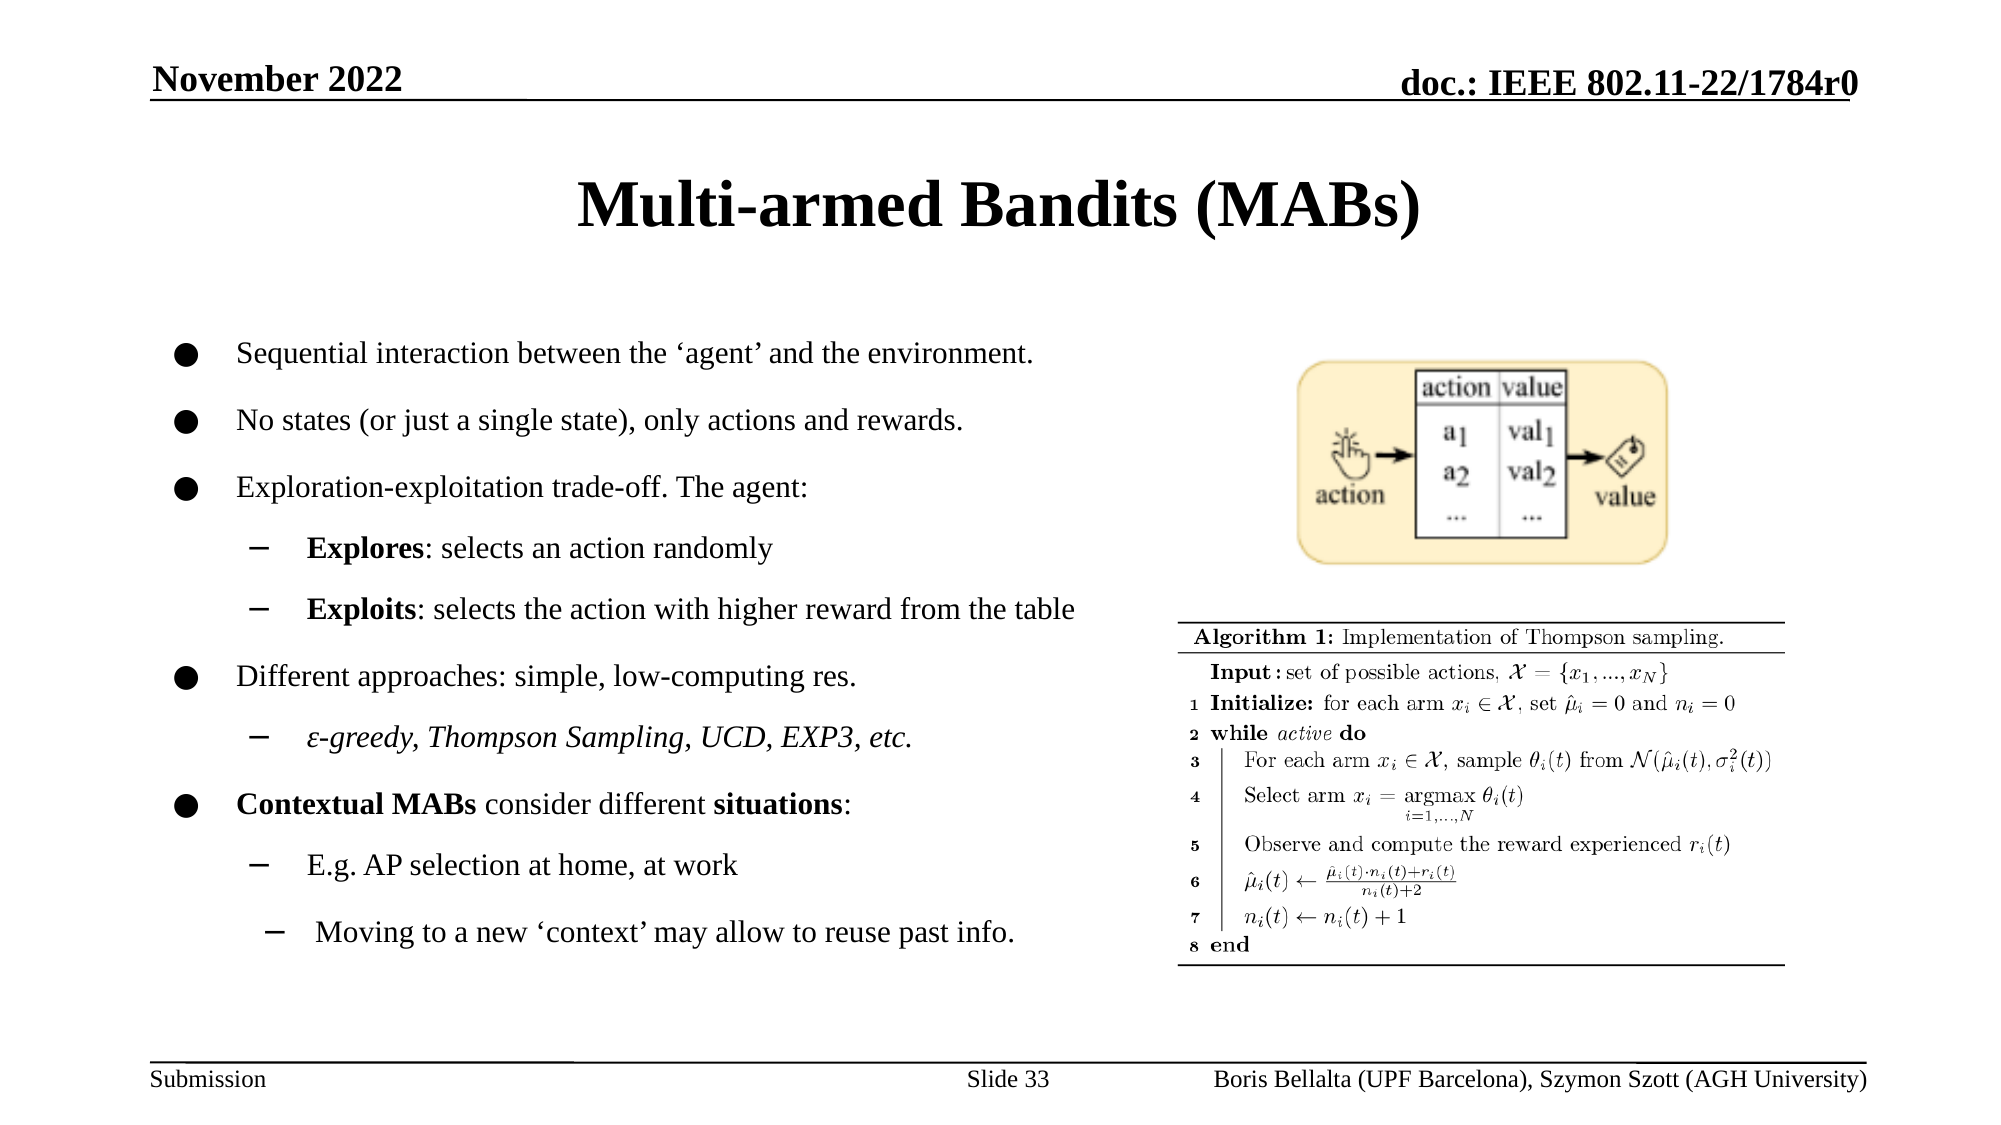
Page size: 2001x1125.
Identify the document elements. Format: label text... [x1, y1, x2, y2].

list Sequential interaction between the ‘agent’ and the environment. No states (or just a single state), only actions and rewards. Exploration-exploitation trade-off. The agent: Explores: selects an action randomly Exploits: selects the action with higher reward from the table Different approaches: simple, low-computing res. ε-greedy, Thompson Sampling, UCD, EXP3, etc. Contextual MABs consider different situations: E.g. AP selection at home, at work Moving to a new ‘context’ may allow to reuse past info. [150, 324, 1850, 1000]
picture [1173, 614, 1785, 974]
picture [1291, 350, 1677, 578]
footer Boris Bellalta (UPF Barcelona), Szymon Szott (AGH University) [1171, 1062, 1869, 1092]
title Multi-armed Bandits (MABs) [150, 112, 1850, 288]
slide_number Slide 33 [950, 1062, 1066, 1122]
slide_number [152, 54, 563, 100]
